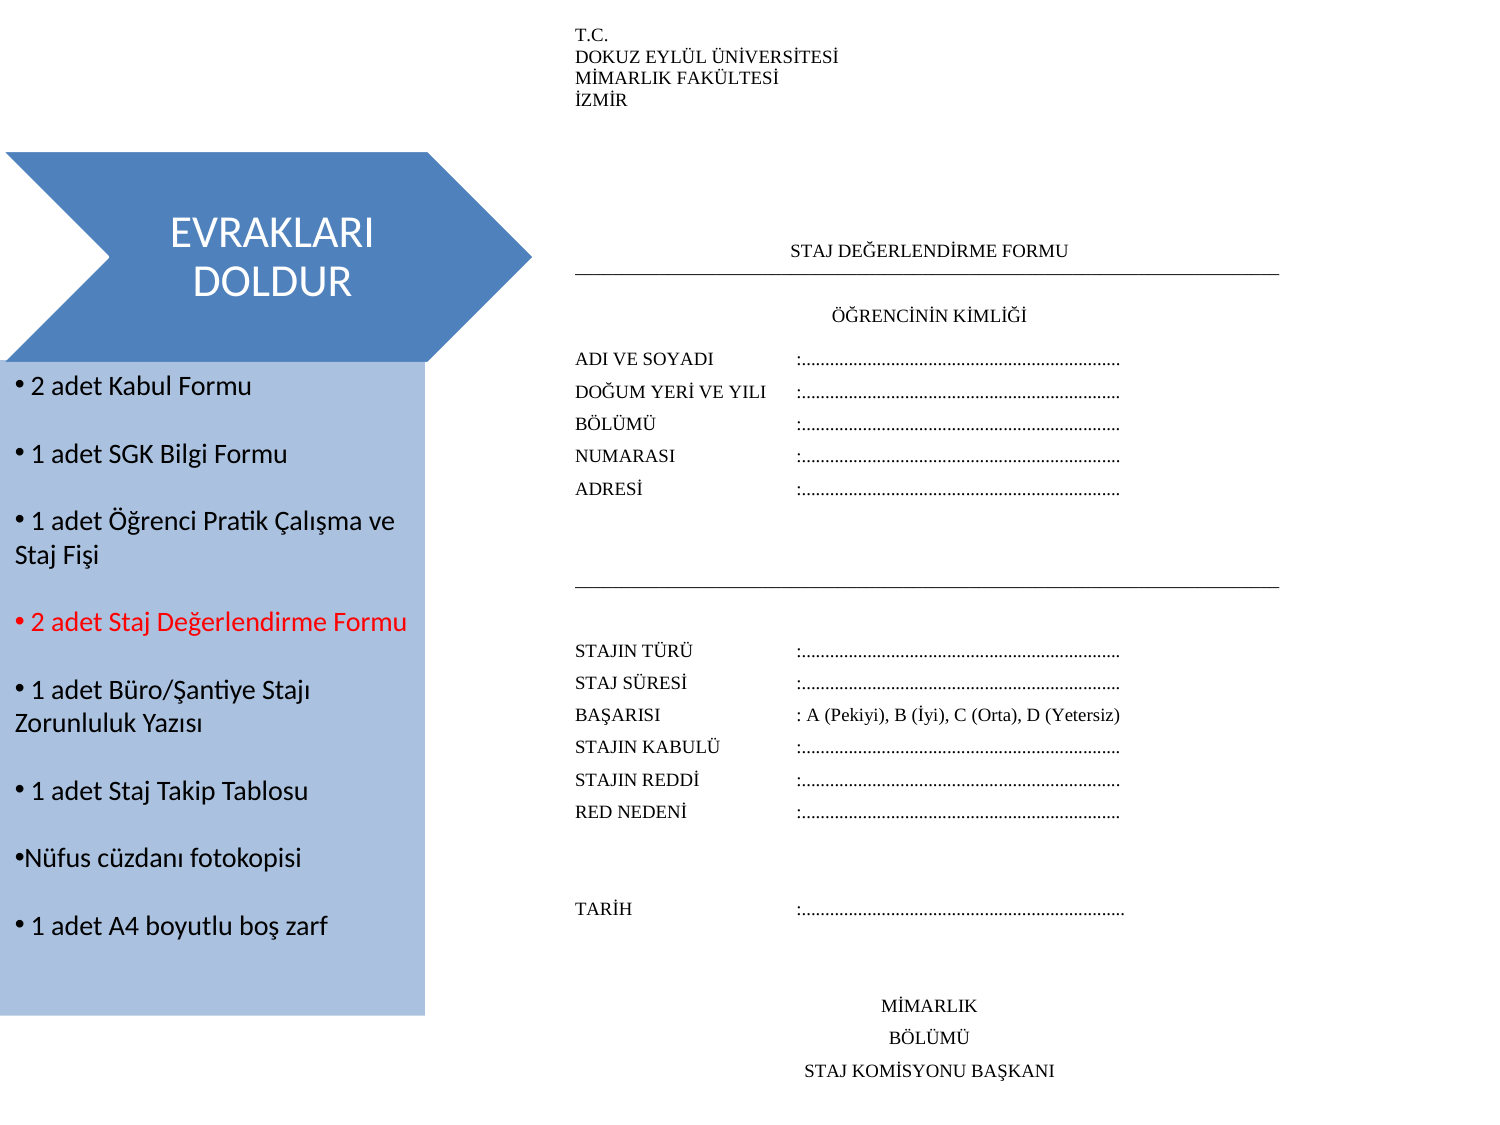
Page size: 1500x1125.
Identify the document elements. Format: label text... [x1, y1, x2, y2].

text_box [574, 24, 1286, 1125]
text_box 2 adet Kabul Formu 1 adet SGK Bilgi Formu 1 adet Öğrenci Pratik Çalışma ve Staj Fişi 2 adet Staj Değerlendirme Formu 1 adet Büro/Şantiye Stajı Zorunluluk Yazısı 1 adet Staj Takip Tablosu Nüfus cüzdanı fotokopisi 1 adet A4 boyutlu boş zarf [0, 373, 425, 1016]
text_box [0, 149, 536, 365]
